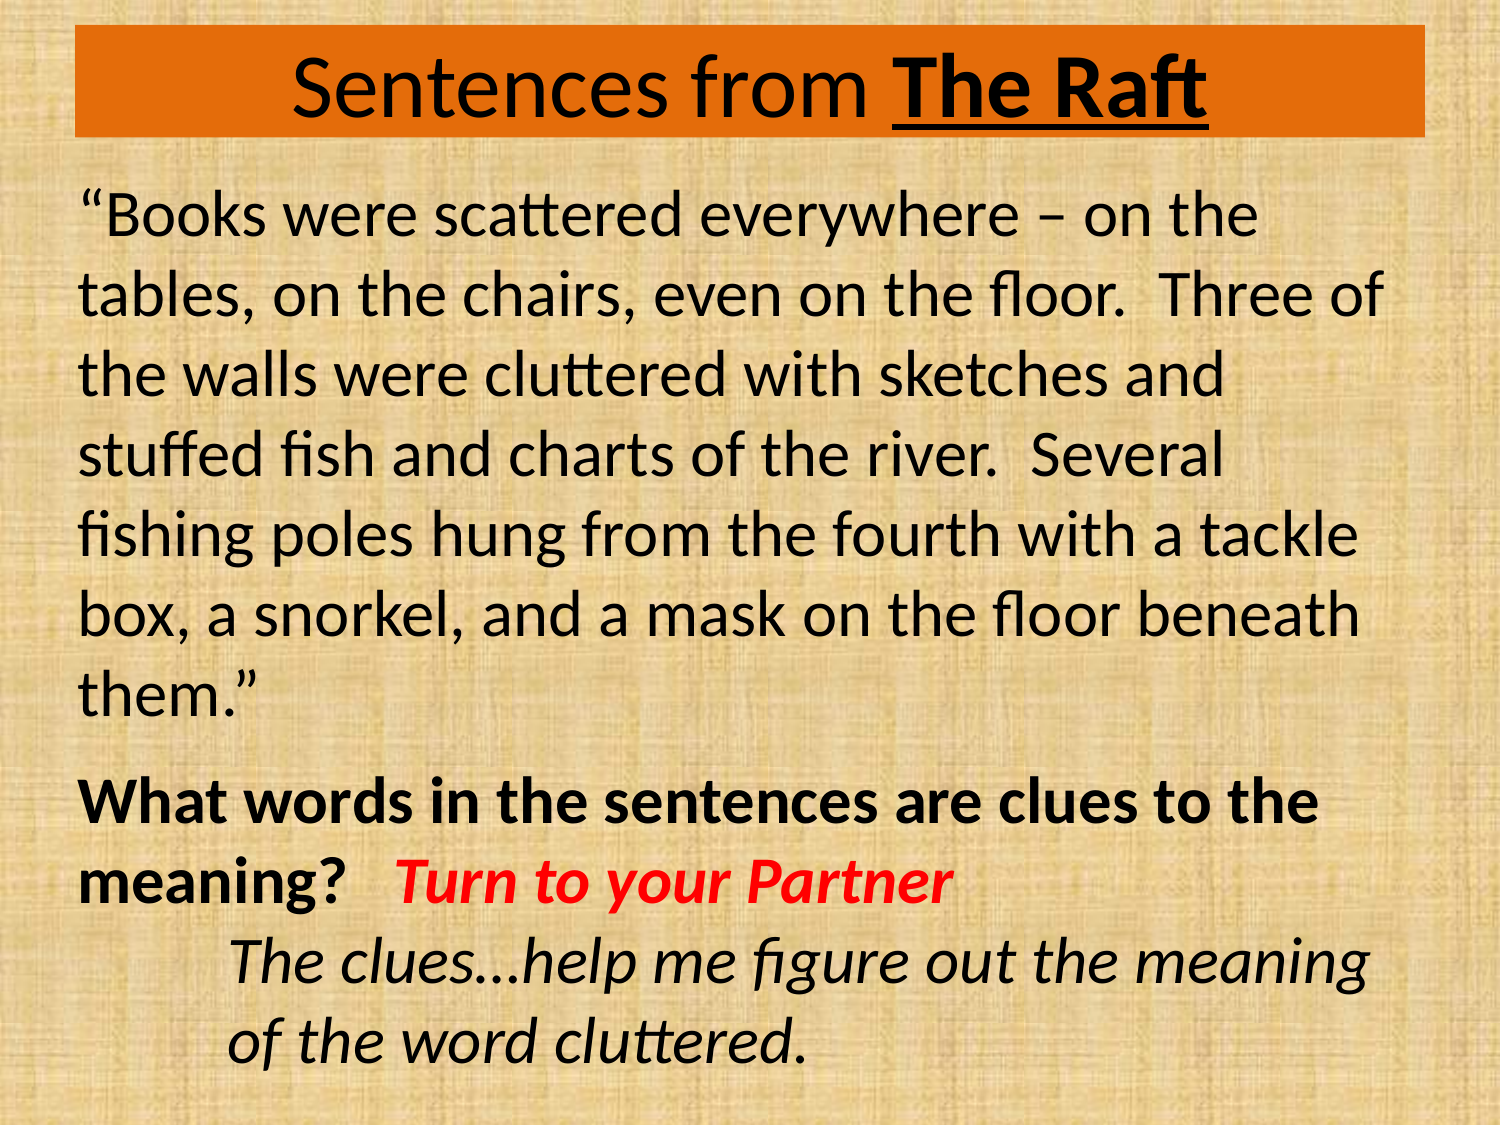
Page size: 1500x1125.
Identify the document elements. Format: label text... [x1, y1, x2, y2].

title Sentences from The Raft [75, 24, 1425, 138]
picture [0, 0, 1500, 1125]
text_box What words in the sentences are clues to the meaning? Turn to your Partner The clues…help me figure out the meaning of the word cluttered. [62, 749, 1450, 1085]
list “Books were scattered everywhere – on the tables, on the chairs, even on the floor. Three of the walls were cluttered with sketches and stuffed fish and charts of the river. Several fishing poles hung from the fourth with a tackle box, a snorkel, and a mask on the floor beneath them.” [62, 162, 1413, 749]
